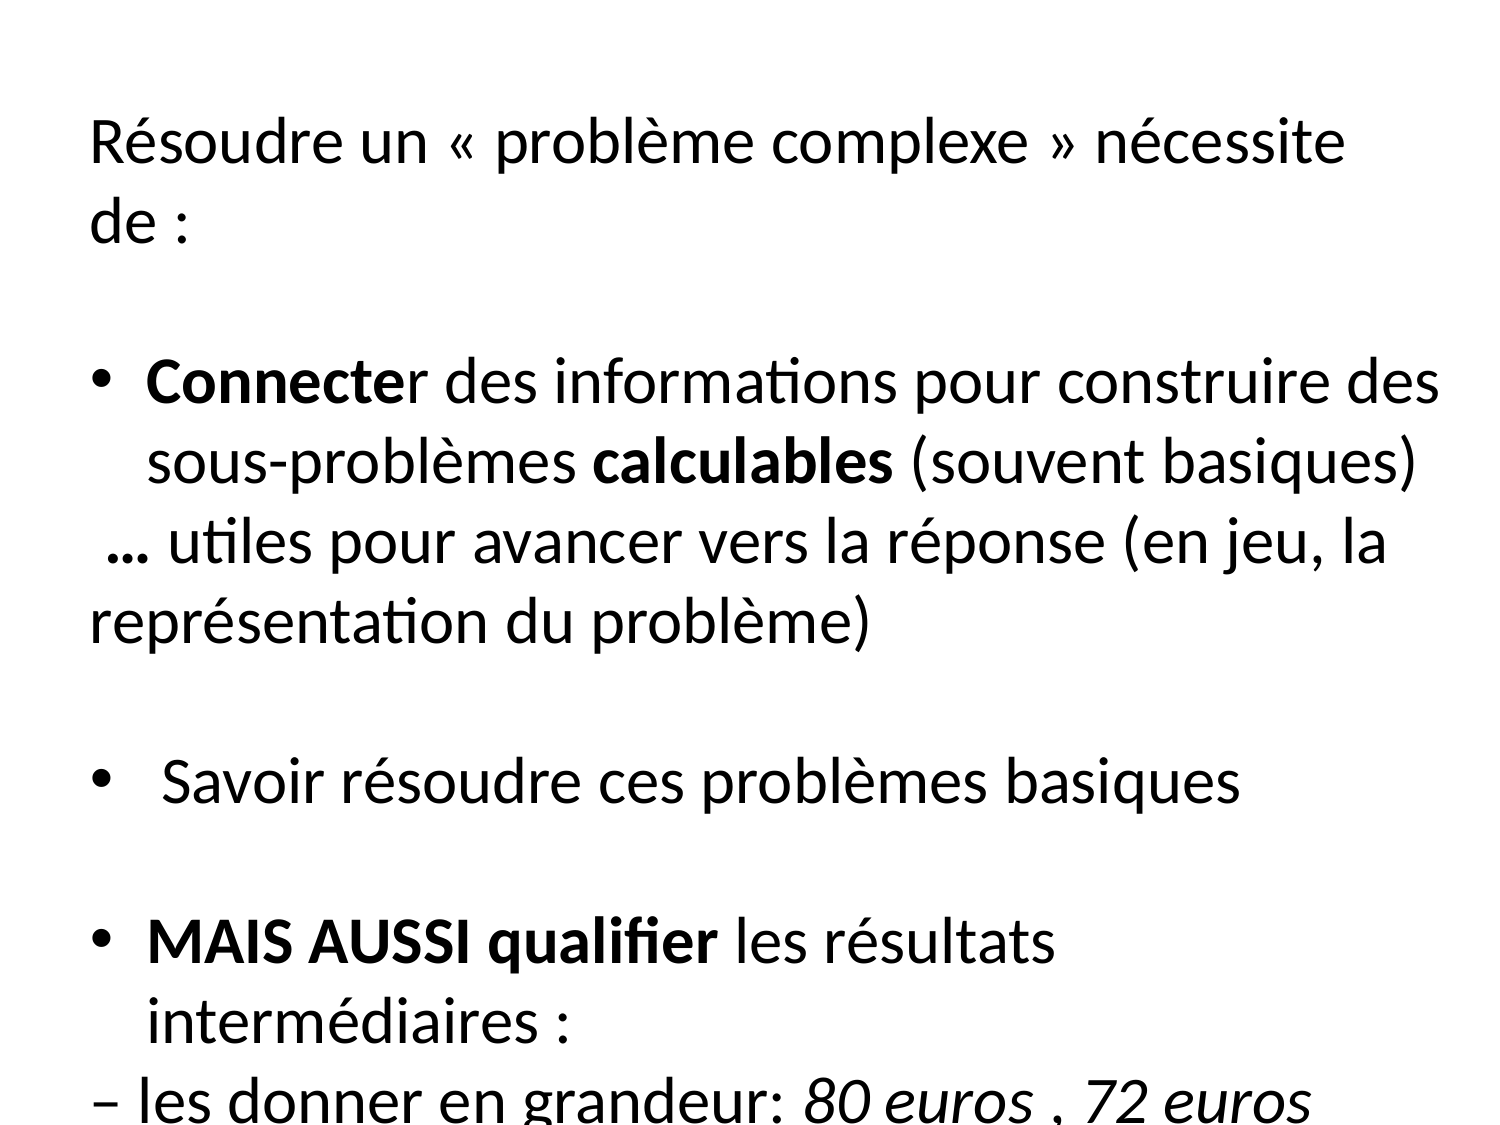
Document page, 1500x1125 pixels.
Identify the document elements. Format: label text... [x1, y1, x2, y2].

text_box Résoudre un « problème complexe » nécessite de : Connecter des informations pour construire des sous-problèmes calculables (souvent basiques) … utiles pour avancer vers la réponse (en jeu, la représentation du problème) Savoir résoudre ces problèmes basiques MAIS AUSSI qualifier les résultats intermédiaires : – les donner en grandeur: 80 euros , 72 euros – les replacer dans le contexte du problème : 72 € prix qu’ont payé les 18 enfants à la séance de l’après-midi [74, 90, 1471, 1071]
